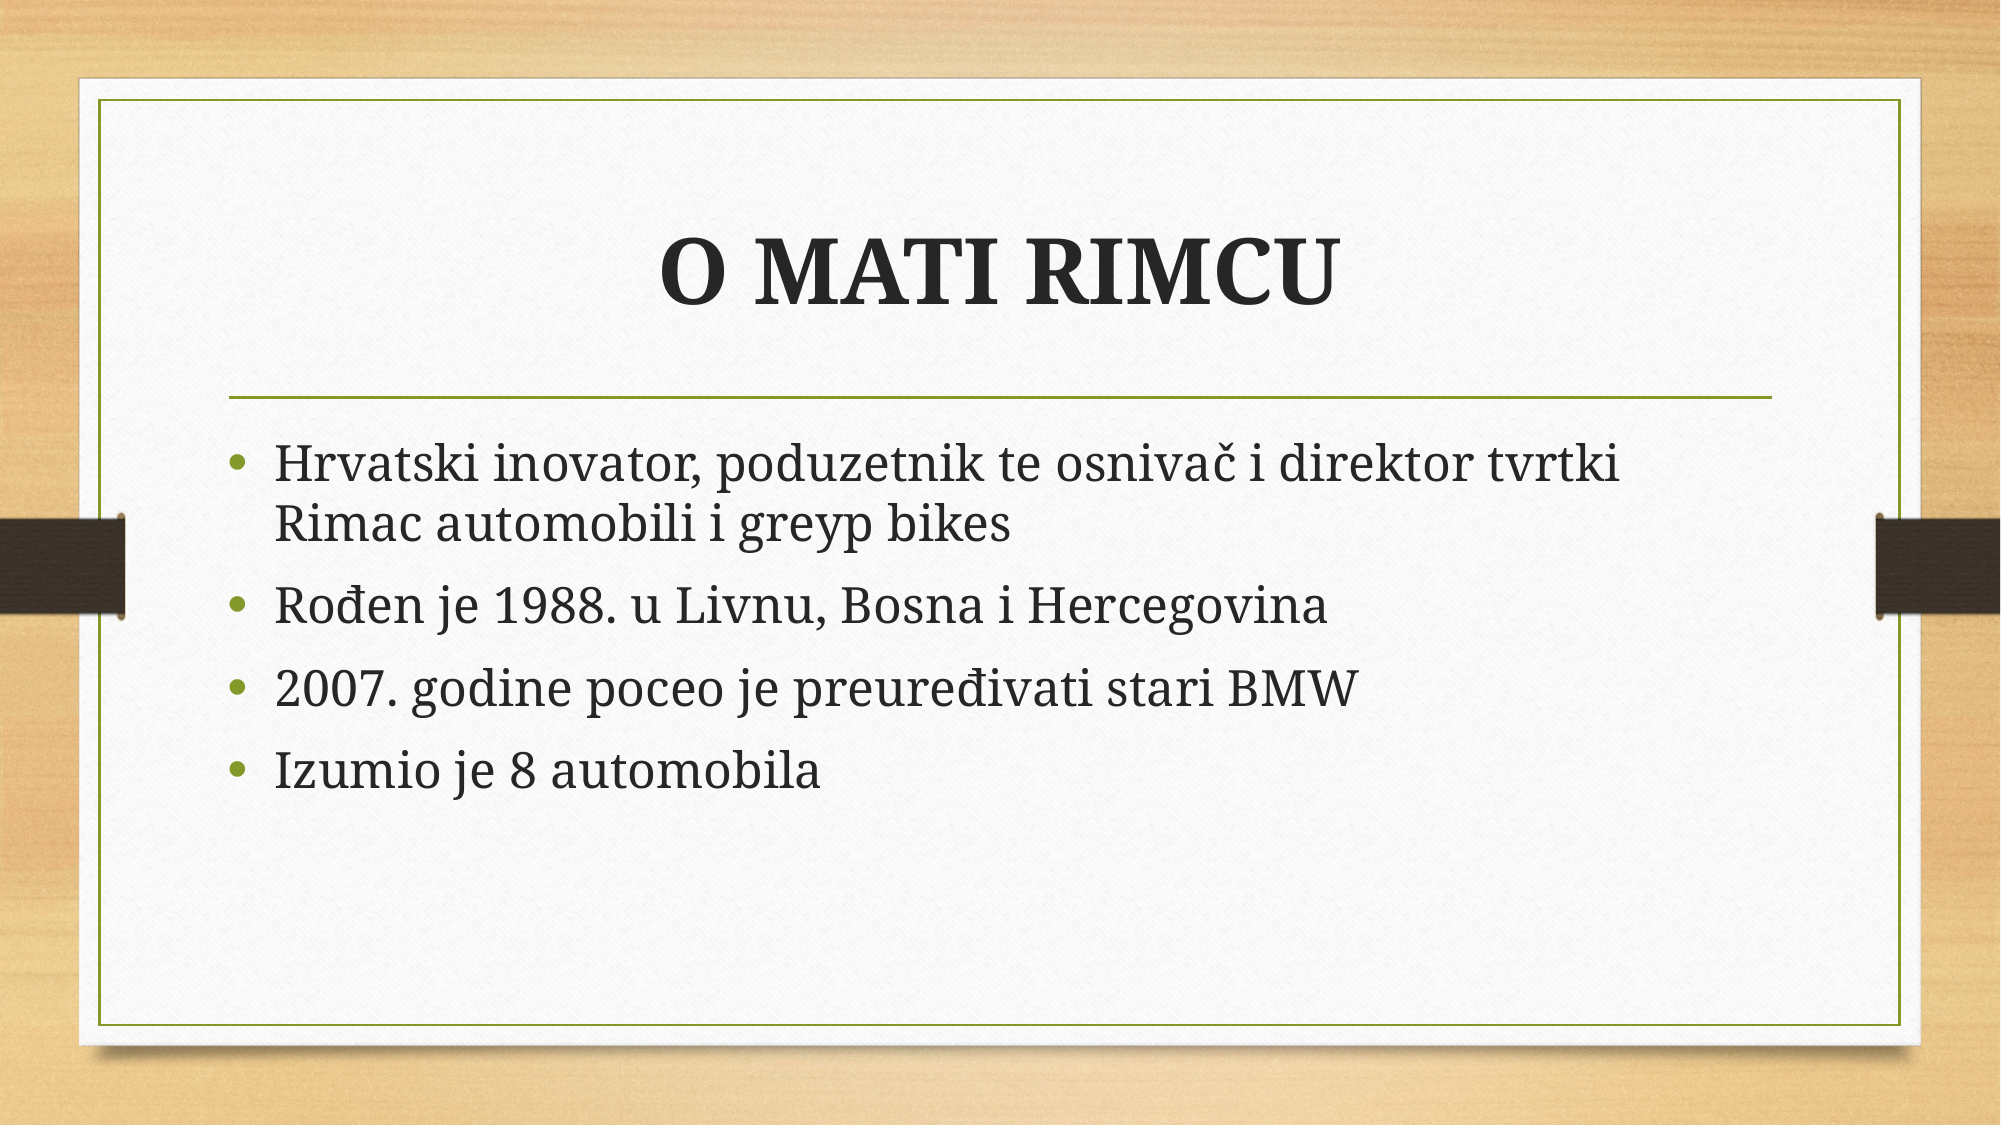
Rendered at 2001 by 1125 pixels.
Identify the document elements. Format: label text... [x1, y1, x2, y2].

title O MATI RIMCU [212, 161, 1788, 375]
picture [0, 0, 2001, 1125]
list Hrvatski inovator, poduzetnik te osnivač i direktor tvrtki Rimac automobili i greyp bikes Rođen je 1988. u Livnu, Bosna i Hercegovina 2007. godine poceo je preuređivati stari BMW Izumio je 8 automobila [212, 423, 1788, 969]
